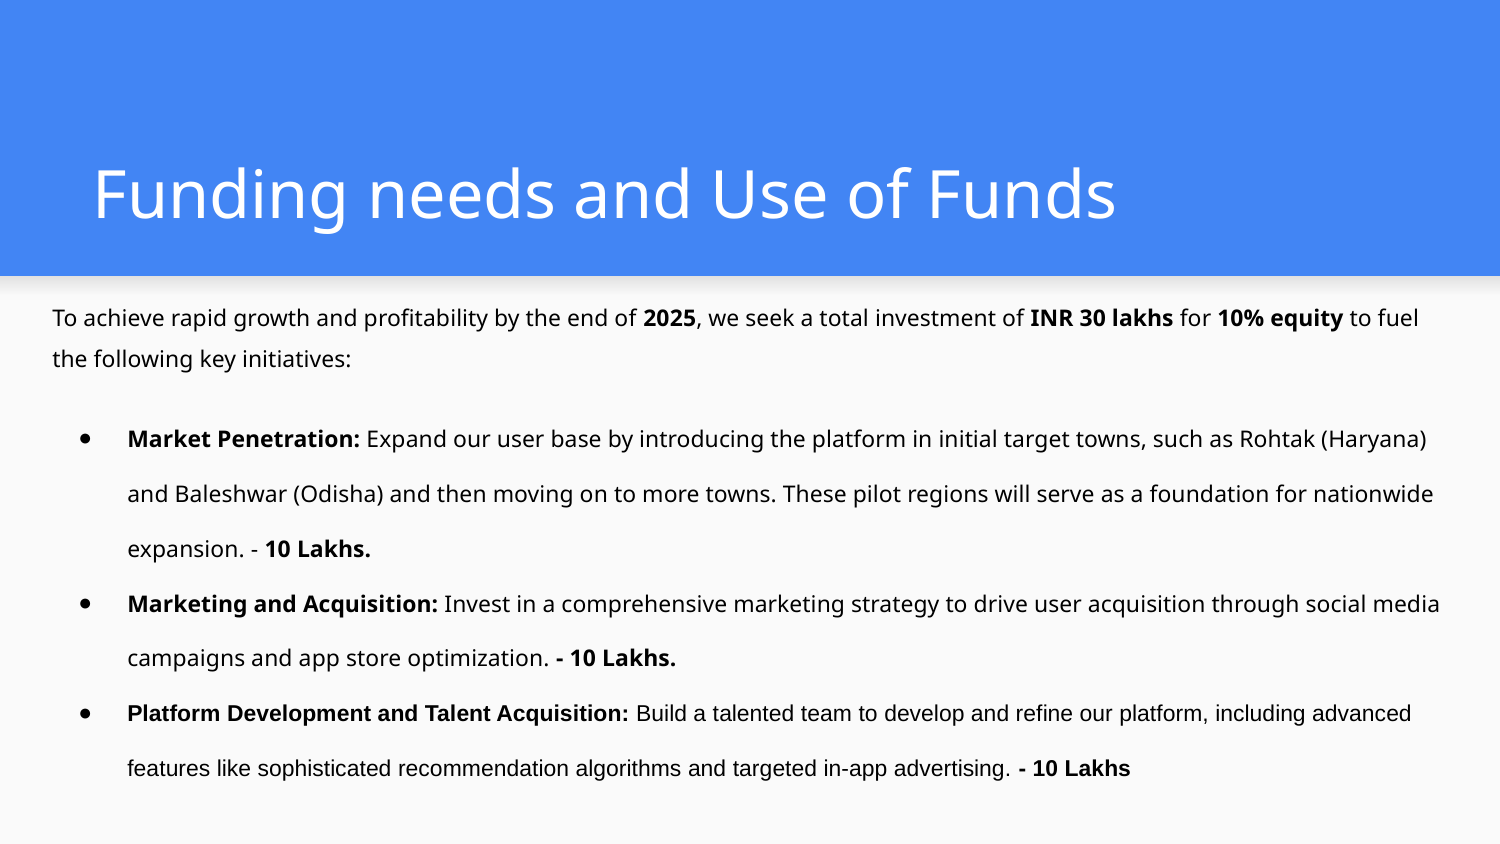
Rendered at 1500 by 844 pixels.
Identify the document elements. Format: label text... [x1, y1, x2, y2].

list To achieve rapid growth and profitability by the end of 2025, we seek a total investment of INR 30 lakhs for 10% equity to fuel the following key initiatives: Market Penetration: Expand our user base by introducing the platform in initial target towns, such as Rohtak (Haryana) and Baleshwar (Odisha) and then moving on to more towns. These pilot regions will serve as a foundation for nationwide expansion. - 10 Lakhs. Marketing and Acquisition: Invest in a comprehensive marketing strategy to drive user acquisition through social media campaigns and app store optimization. - 10 Lakhs. Platform Development and Talent Acquisition: Build a talented team to develop and refine our platform, including advanced features like sophisticated recommendation algorithms and targeted in-app advertising. - 10 Lakhs [37, 274, 1467, 844]
title Funding needs and Use of Funds [77, 121, 1427, 248]
